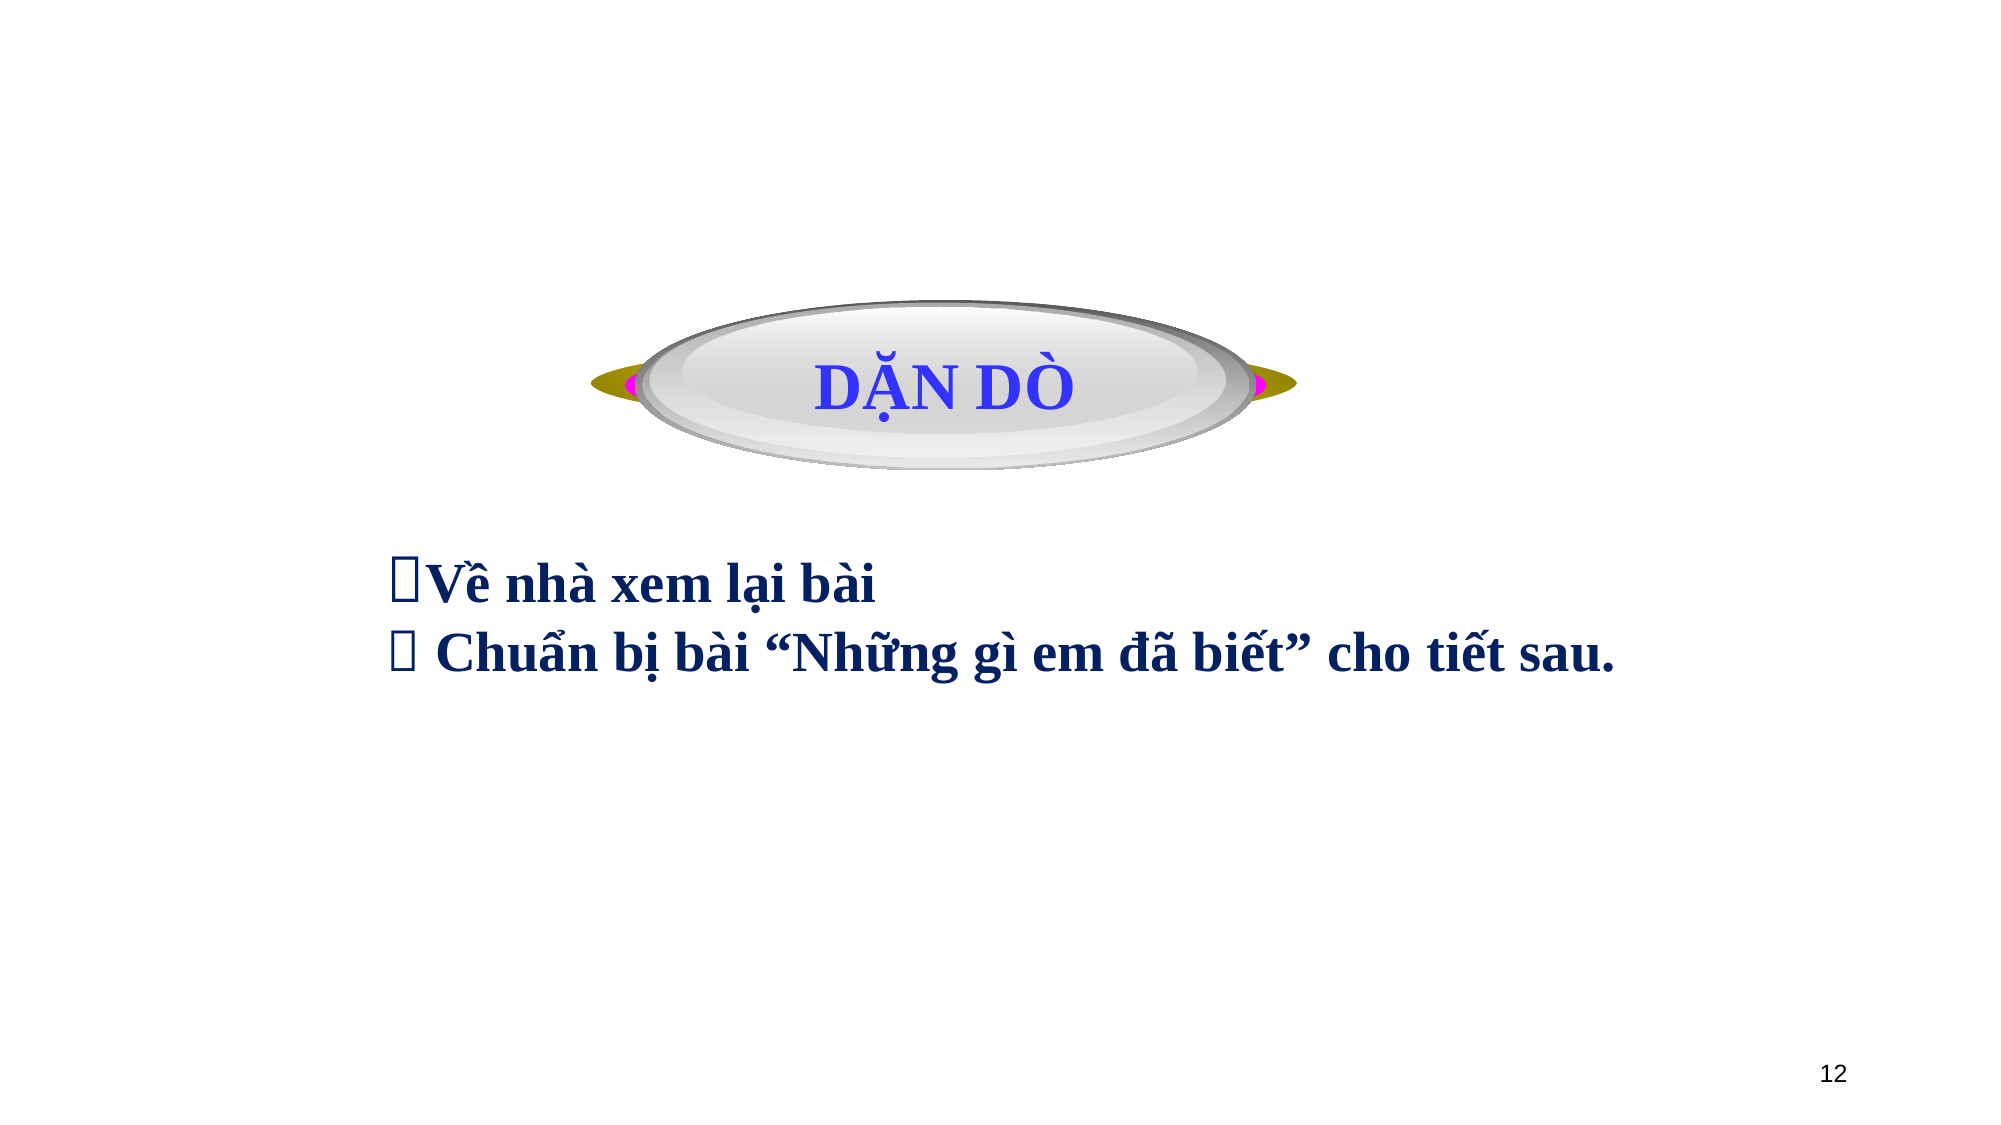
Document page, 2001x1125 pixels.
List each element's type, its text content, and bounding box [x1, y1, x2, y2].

slide_number 12 [1412, 1042, 1863, 1103]
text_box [587, 299, 1302, 471]
text_box Về nhà xem lại bài  Chuẩn bị bài “Những gì em đã biết” cho tiết sau. [372, 511, 1675, 711]
